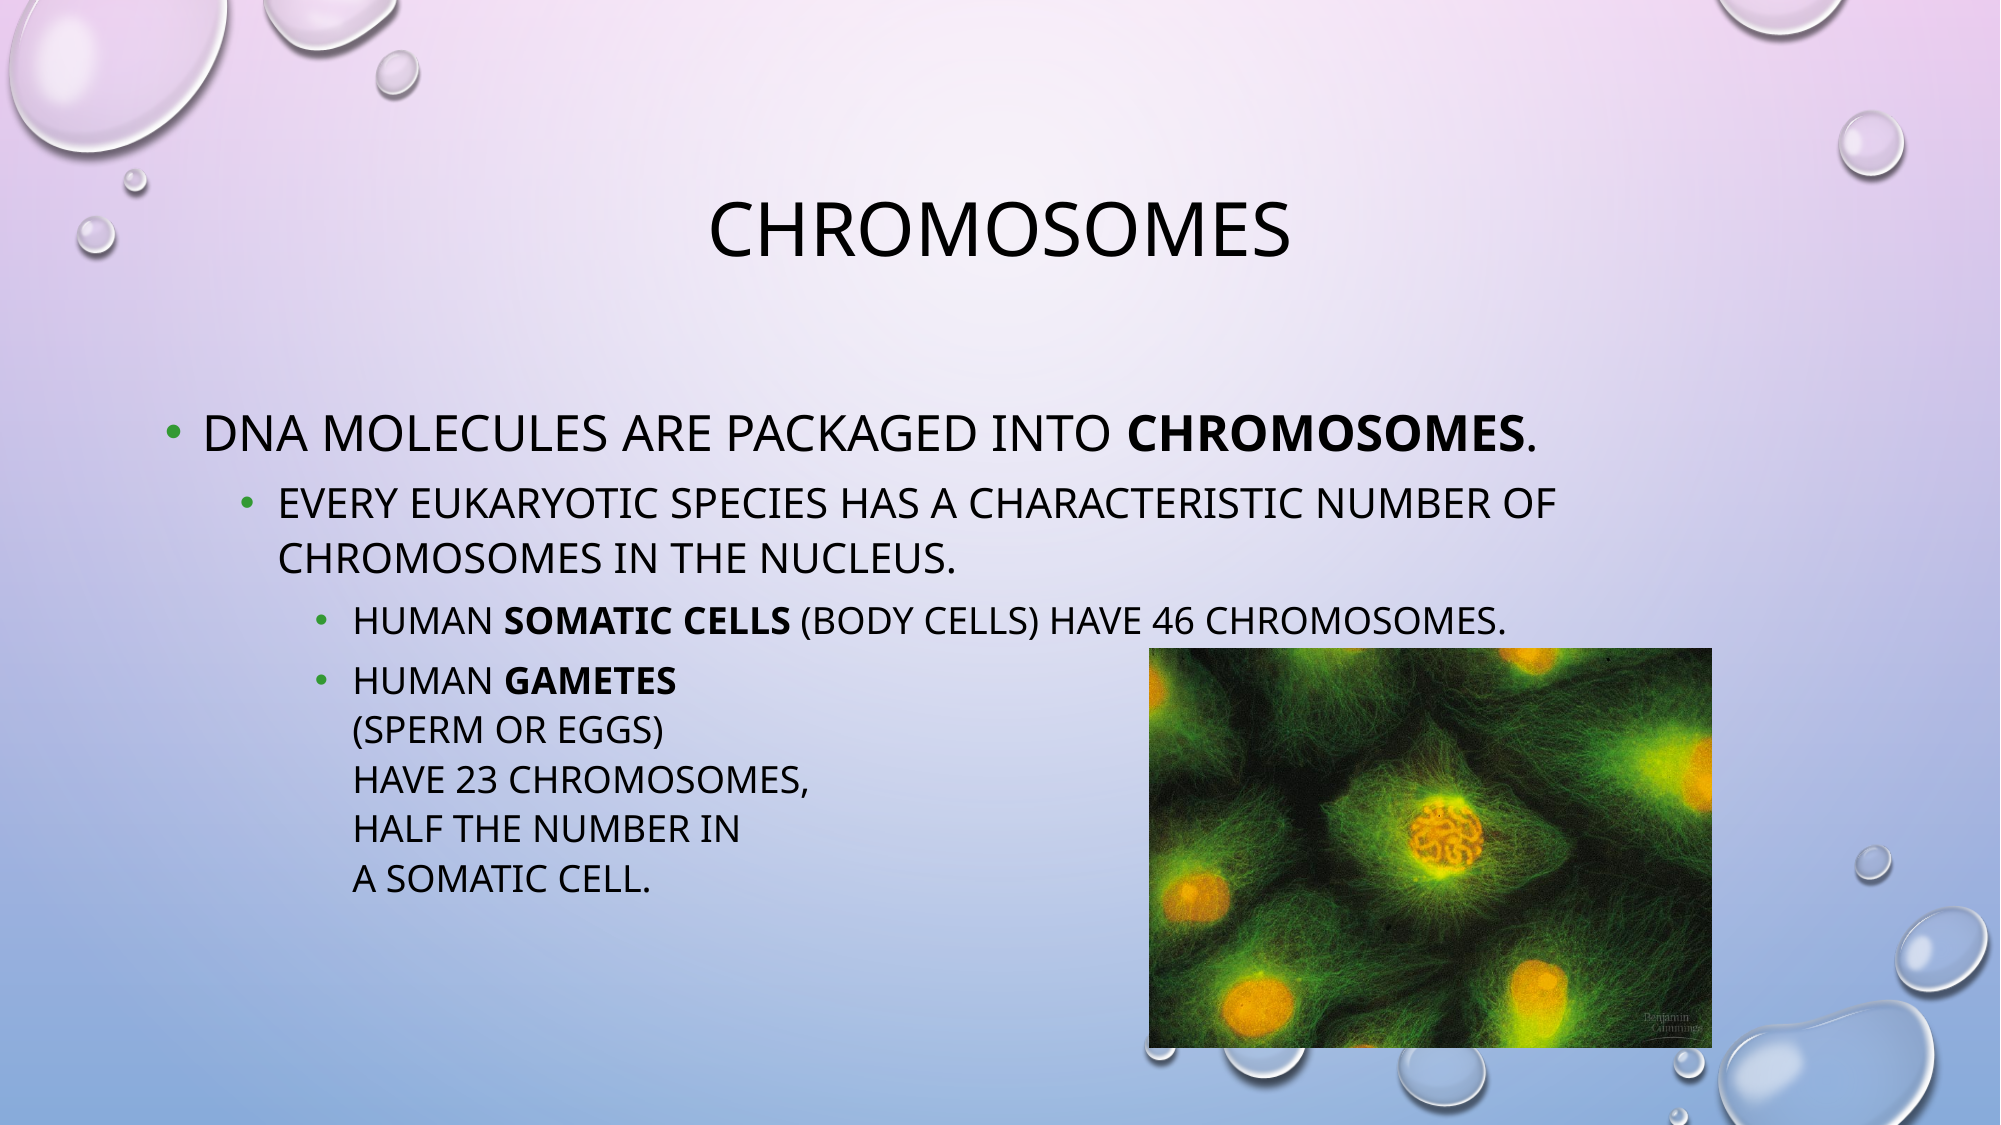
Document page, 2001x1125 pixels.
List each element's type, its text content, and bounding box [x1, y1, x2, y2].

list DNA MOLECULES ARE PACKAGED INTO CHROMOSOMES. EVERY EUKARYOTIC SPECIES HAS A CHARACTERISTIC NUMBER OF CHROMOSOMES IN THE NUCLEUS. HUMAN SOMATIC CELLS (BODY CELLS) HAVE 46 CHROMOSOMES. HUMAN GAMETES (SPERM OR EGGS) HAVE 23 CHROMOSOMES, HALF THE NUMBER IN A SOMATIC CELL. [149, 388, 1850, 950]
title CHROMOSOMES [149, 101, 1851, 364]
picture [0, 0, 2000, 1125]
